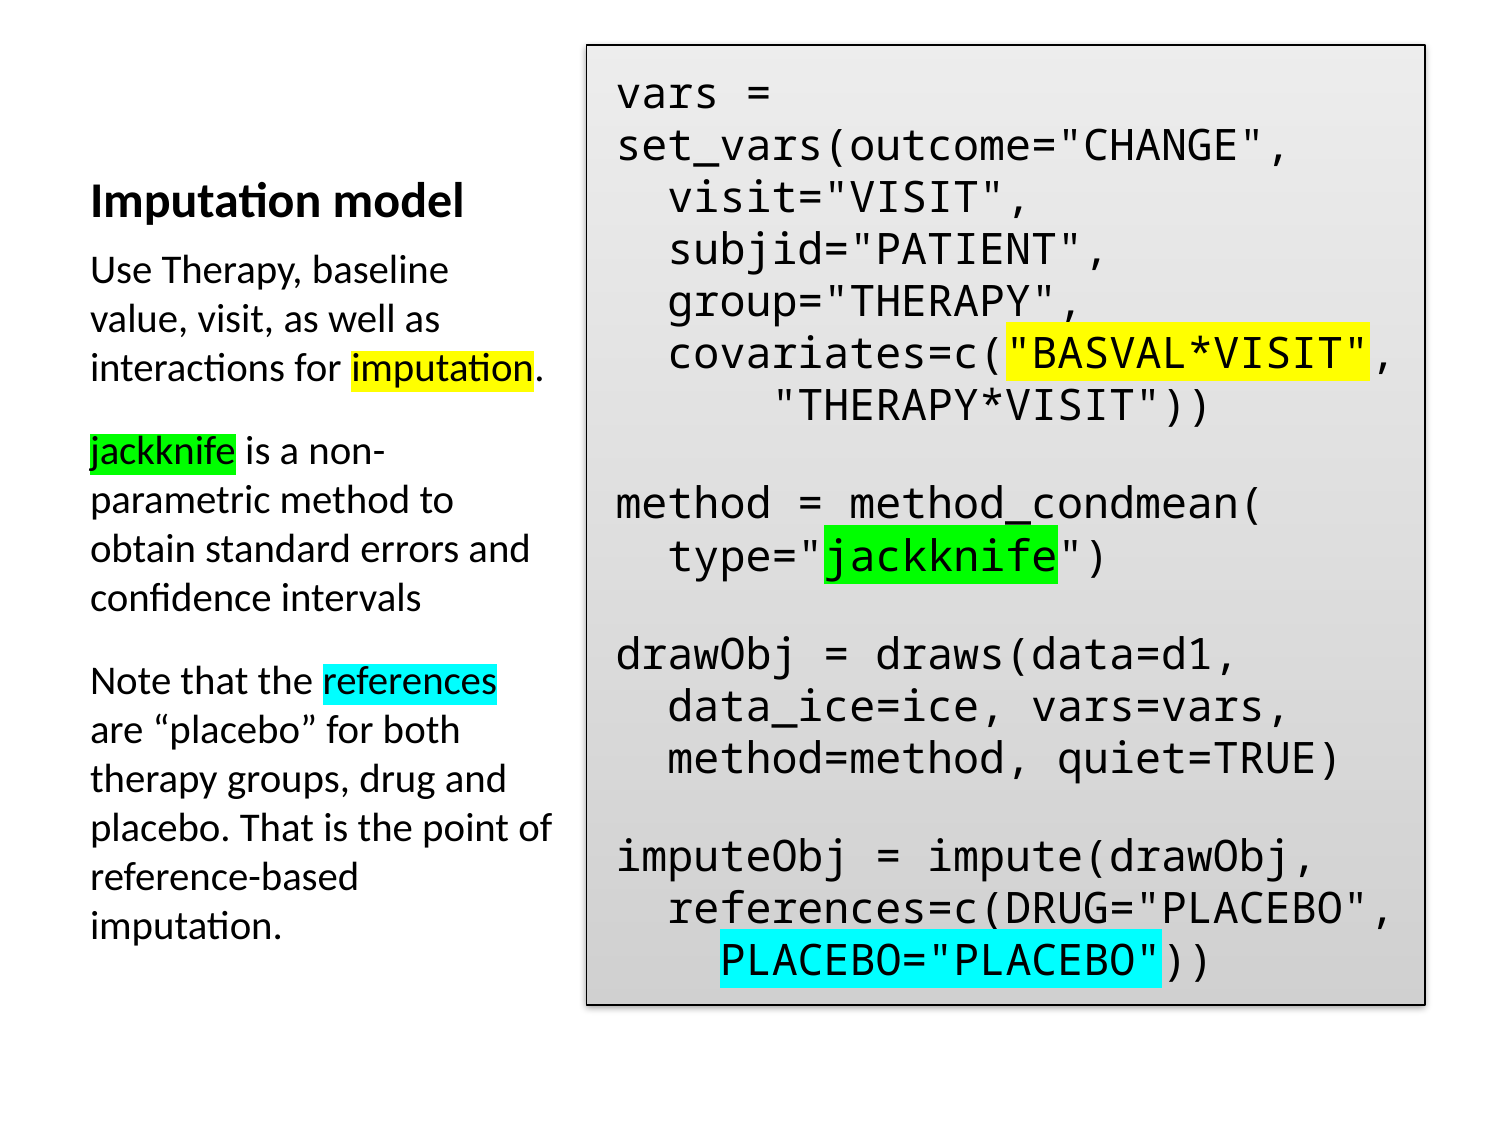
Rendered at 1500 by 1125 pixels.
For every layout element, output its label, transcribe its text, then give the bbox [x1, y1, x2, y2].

title Imputation model [75, 44, 569, 235]
list vars = set_vars(outcome="CHANGE", visit="VISIT", subjid="PATIENT", group="THERAPY", covariates=c("BASVAL*VISIT", "THERAPY*VISIT")) method = method_condmean( type="jackknife") drawObj = draws(data=d1, data_ice=ice, vars=vars, method=method, quiet=TRUE) imputeObj = impute(drawObj, references=c(DRUG="PLACEBO", PLACEBO="PLACEBO")) [586, 44, 1426, 1006]
list Use Therapy, baseline value, visit, as well as interactions for imputation. jackknife is a non-parametric method to obtain standard errors and confidence intervals Note that the references are “placebo” for both therapy groups, drug and placebo. That is the point of reference-based imputation. [75, 235, 569, 1005]
